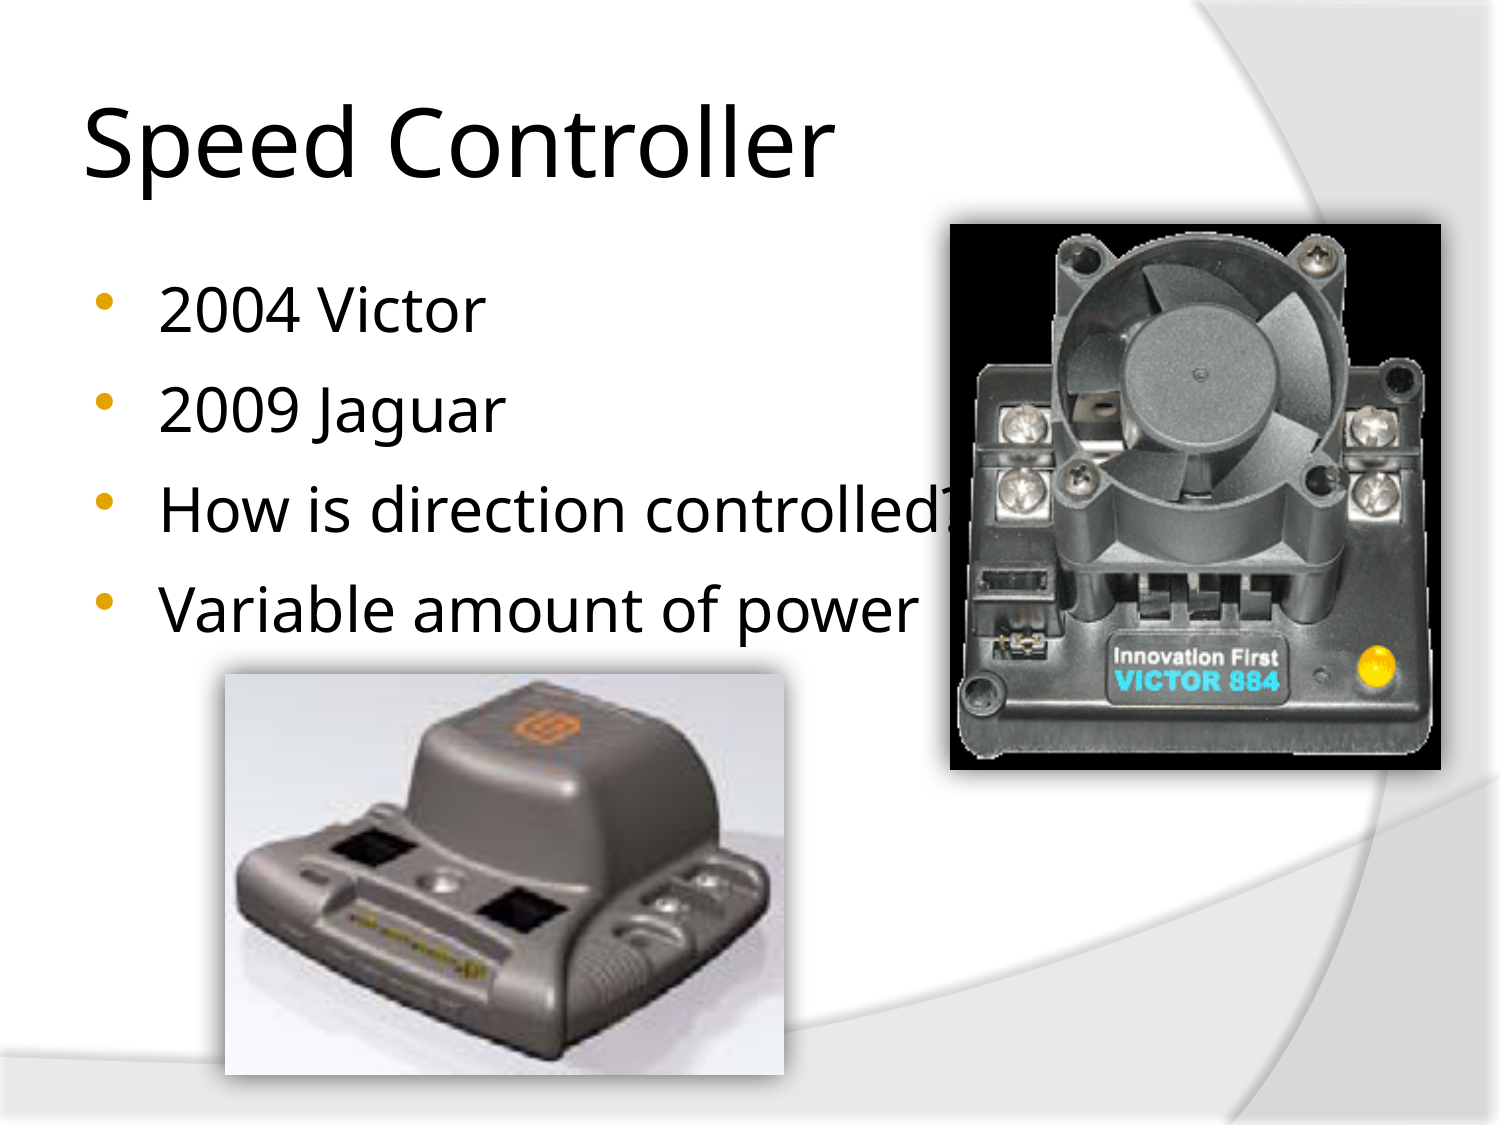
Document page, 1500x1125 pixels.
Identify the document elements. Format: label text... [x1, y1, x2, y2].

list 2004 Victor 2009 Jaguar How is direction controlled? Variable amount of power [74, 262, 1301, 1006]
picture [949, 224, 1441, 770]
title Speed Controller [74, 44, 1301, 233]
picture [224, 674, 784, 1076]
